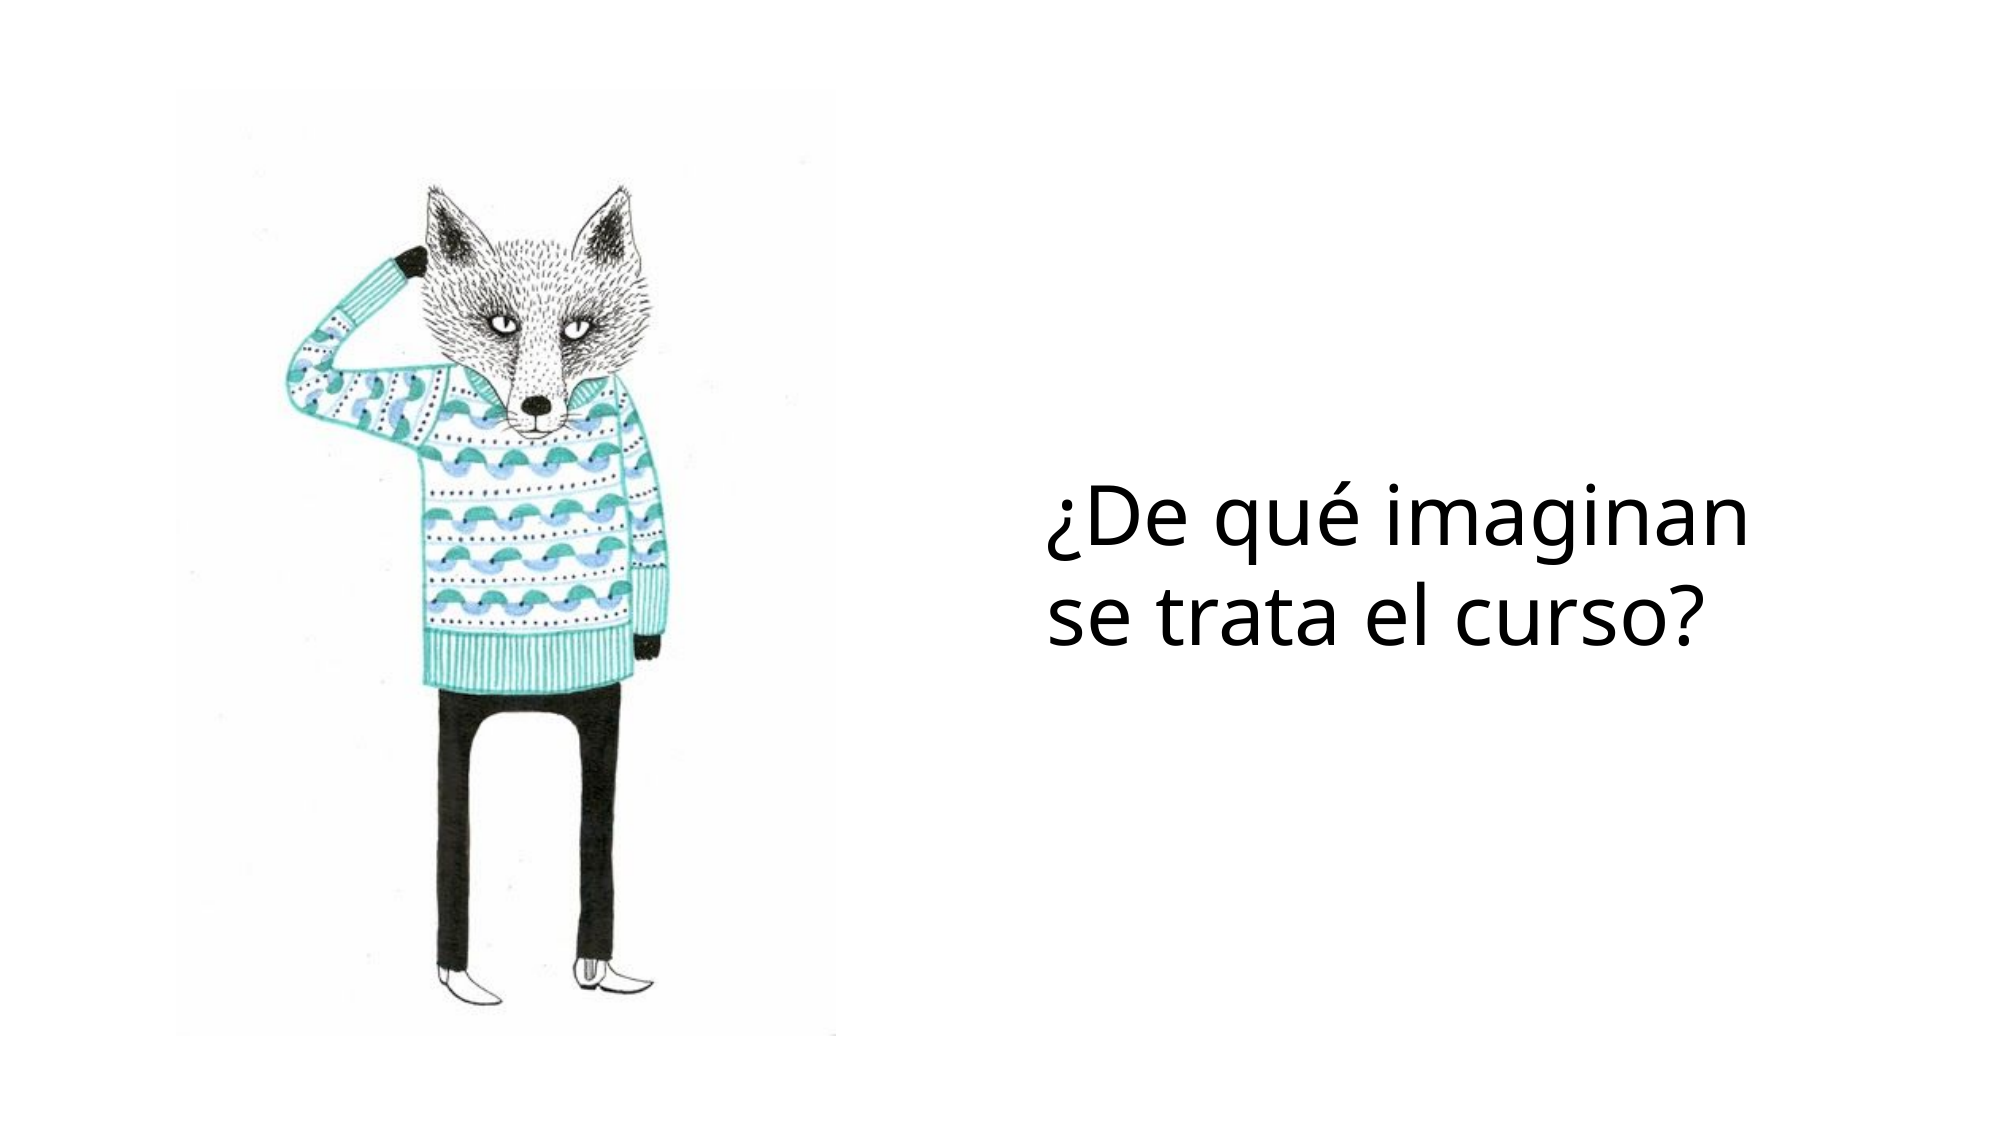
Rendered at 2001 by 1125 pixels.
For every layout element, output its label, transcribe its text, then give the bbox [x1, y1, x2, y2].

picture [175, 89, 836, 1036]
title ¿De qué imaginan se trata el curso? [1031, 450, 1815, 675]
